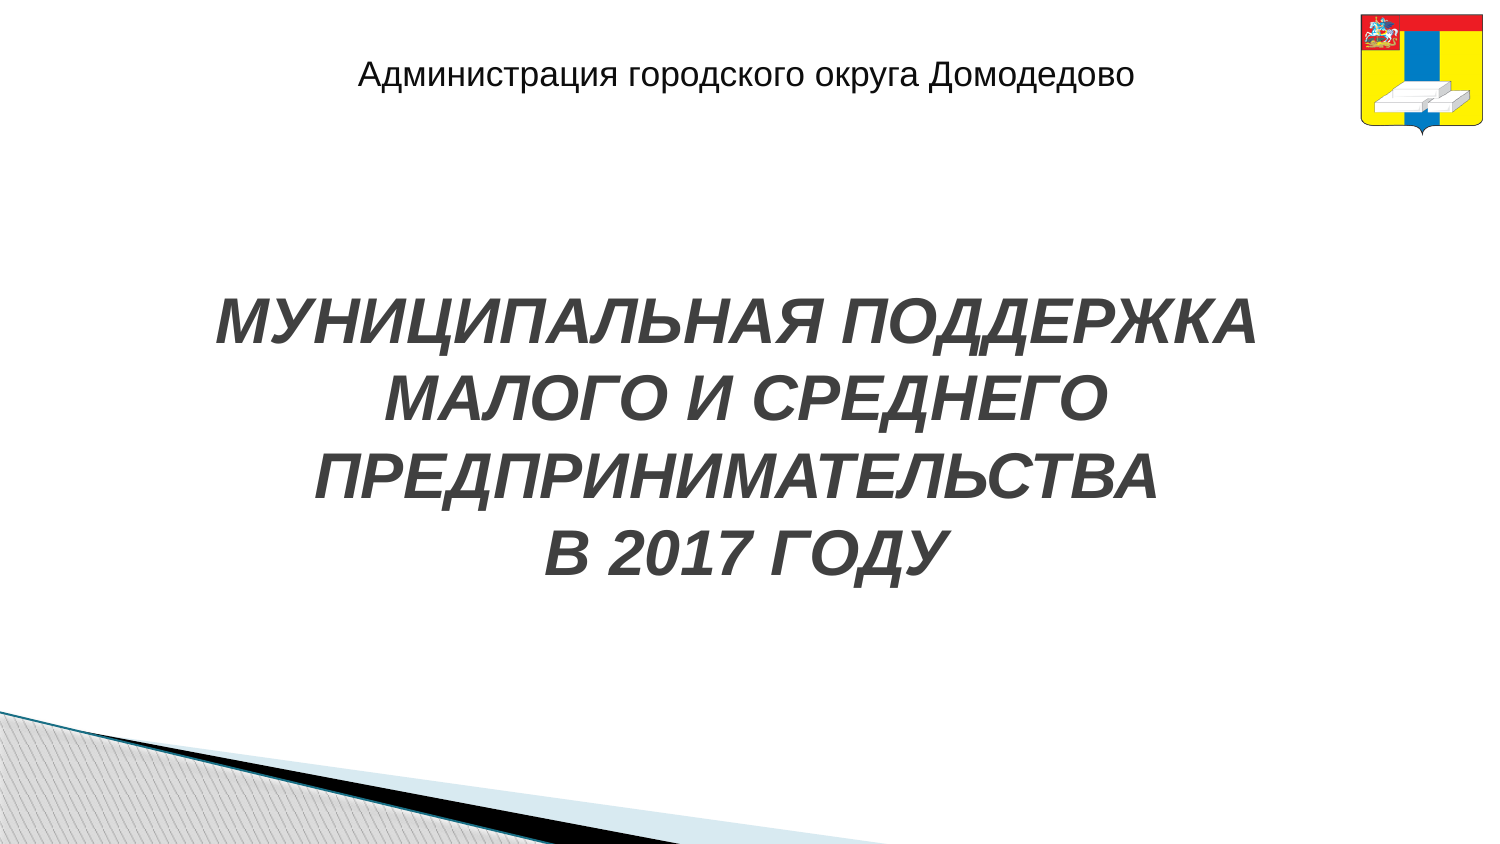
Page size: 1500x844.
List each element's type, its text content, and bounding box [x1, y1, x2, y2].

text_box [168, 178, 1326, 559]
text_box Администрация городского округа Домодедово [235, 10, 1258, 134]
picture [1360, 14, 1483, 137]
text_box МУНИЦИПАЛЬНАЯ ПОДДЕРЖКА МАЛОГО И СРЕДНЕГО ПРЕДПРИНИМАТЕЛЬСТВА В 2017 ГОДУ [185, 272, 1309, 595]
